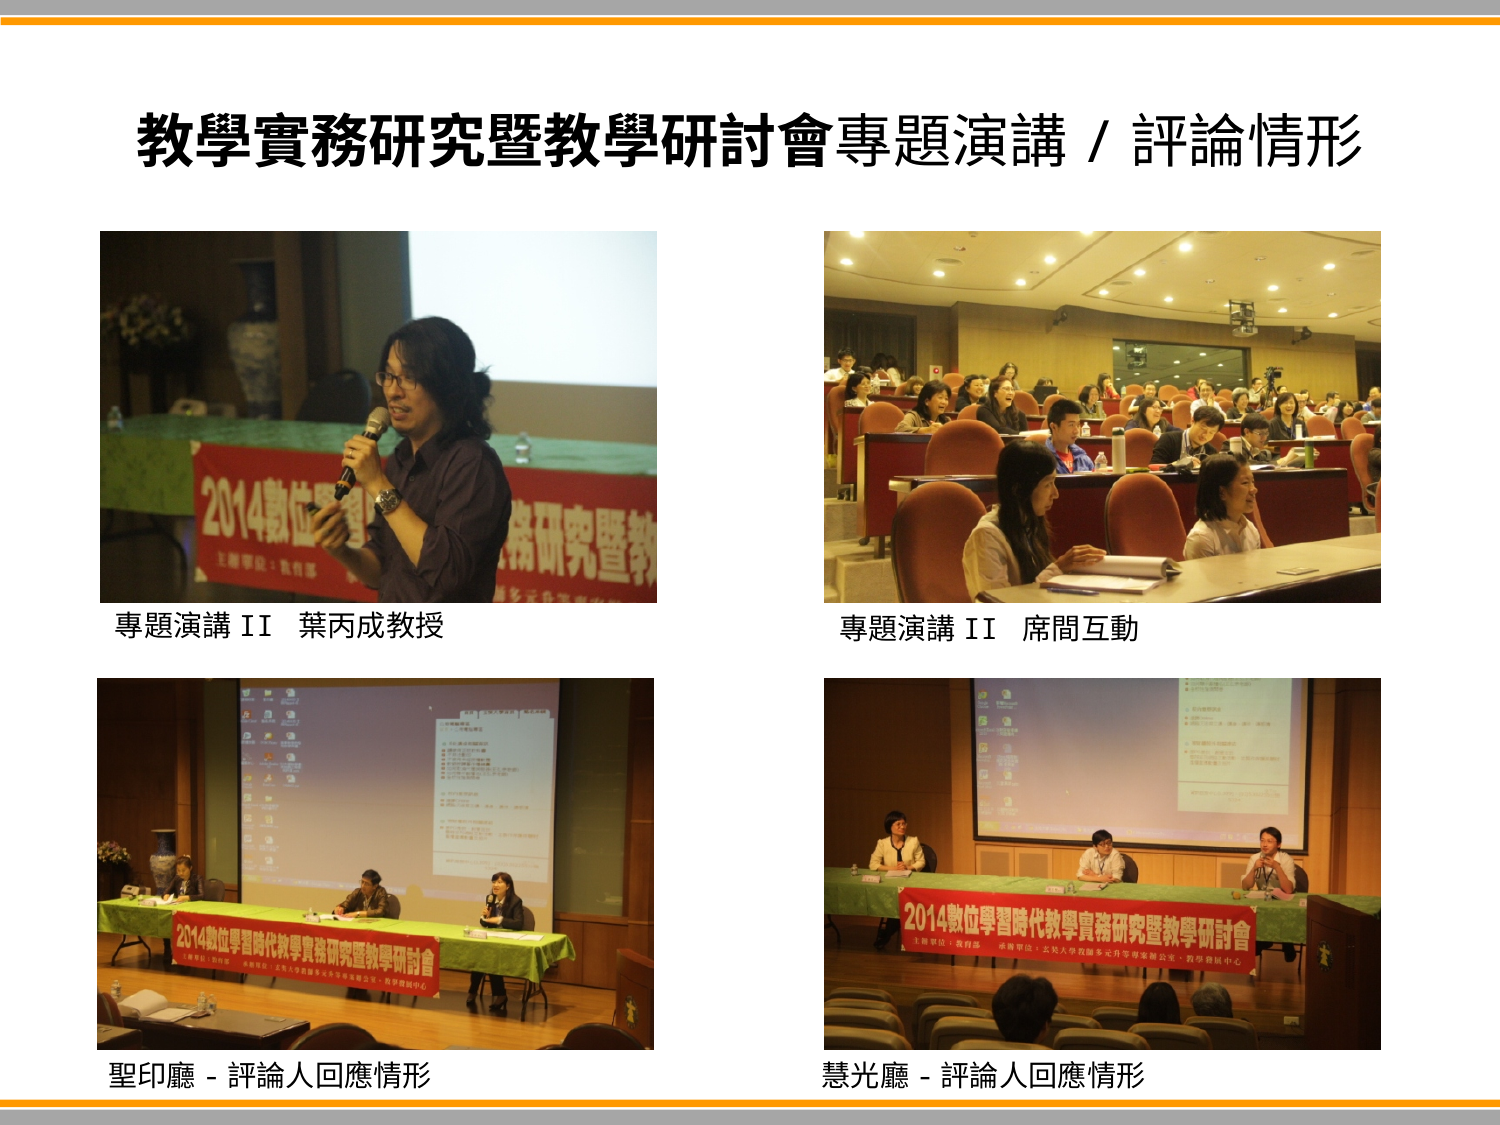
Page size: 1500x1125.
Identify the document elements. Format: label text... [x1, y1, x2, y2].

title 教學實務研究暨教學研討會專題演講/評論情形 [75, 45, 1425, 233]
picture [824, 678, 1381, 1051]
picture [824, 231, 1381, 604]
text_box 專題演講II 席間互動 [824, 602, 1422, 653]
text_box 聖印廳-評論人回應情形 [93, 1049, 691, 1100]
picture [100, 231, 657, 604]
text_box 慧光廳-評論人回應情形 [806, 1049, 1405, 1100]
text_box 專題演講II 葉丙成教授 [100, 599, 698, 650]
picture [97, 678, 654, 1051]
